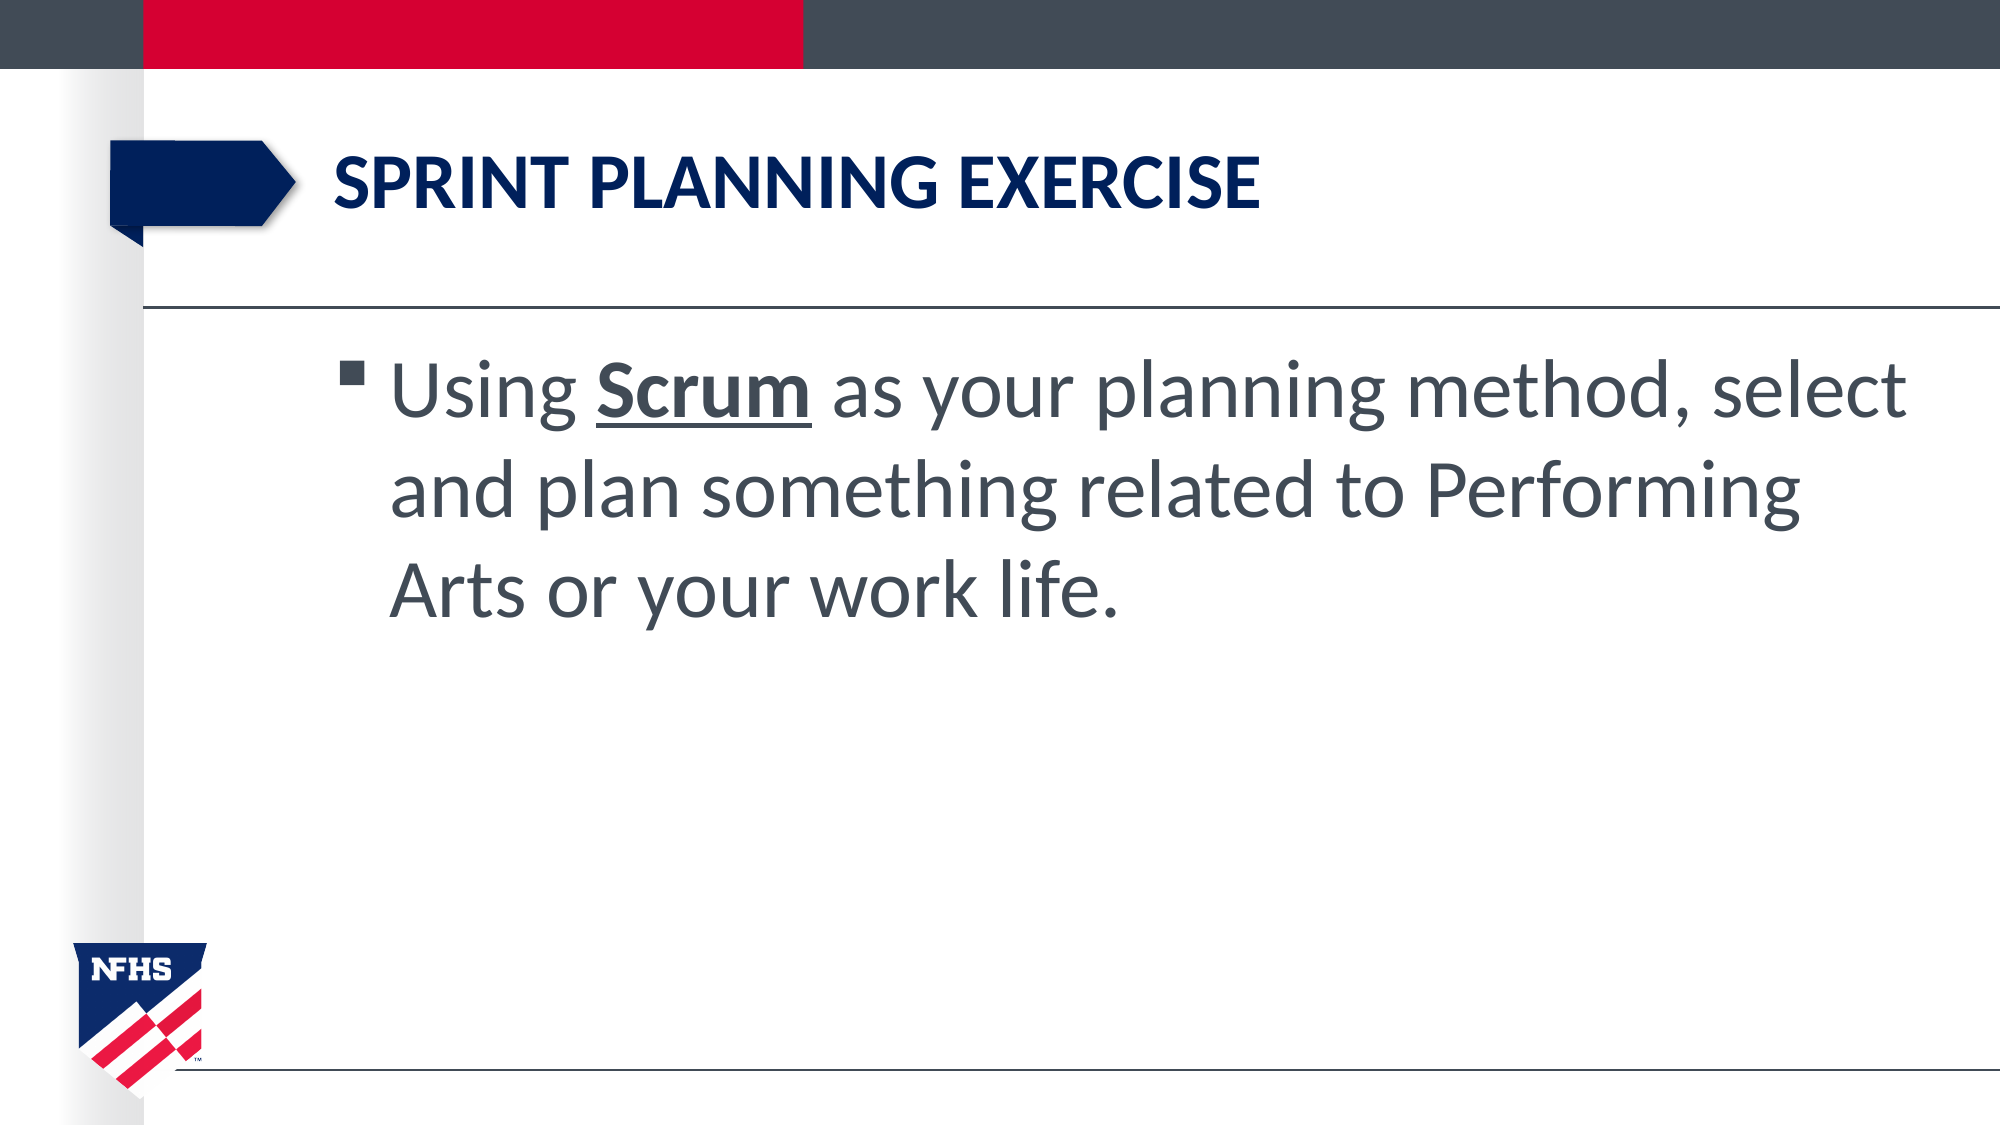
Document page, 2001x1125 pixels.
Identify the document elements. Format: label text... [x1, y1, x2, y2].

list Using Scrum as your planning method, select and plan something related to Performing Arts or your work life. [318, 326, 1964, 1039]
picture [73, 943, 207, 1099]
title Sprint Planning Exercise [318, 85, 1964, 285]
